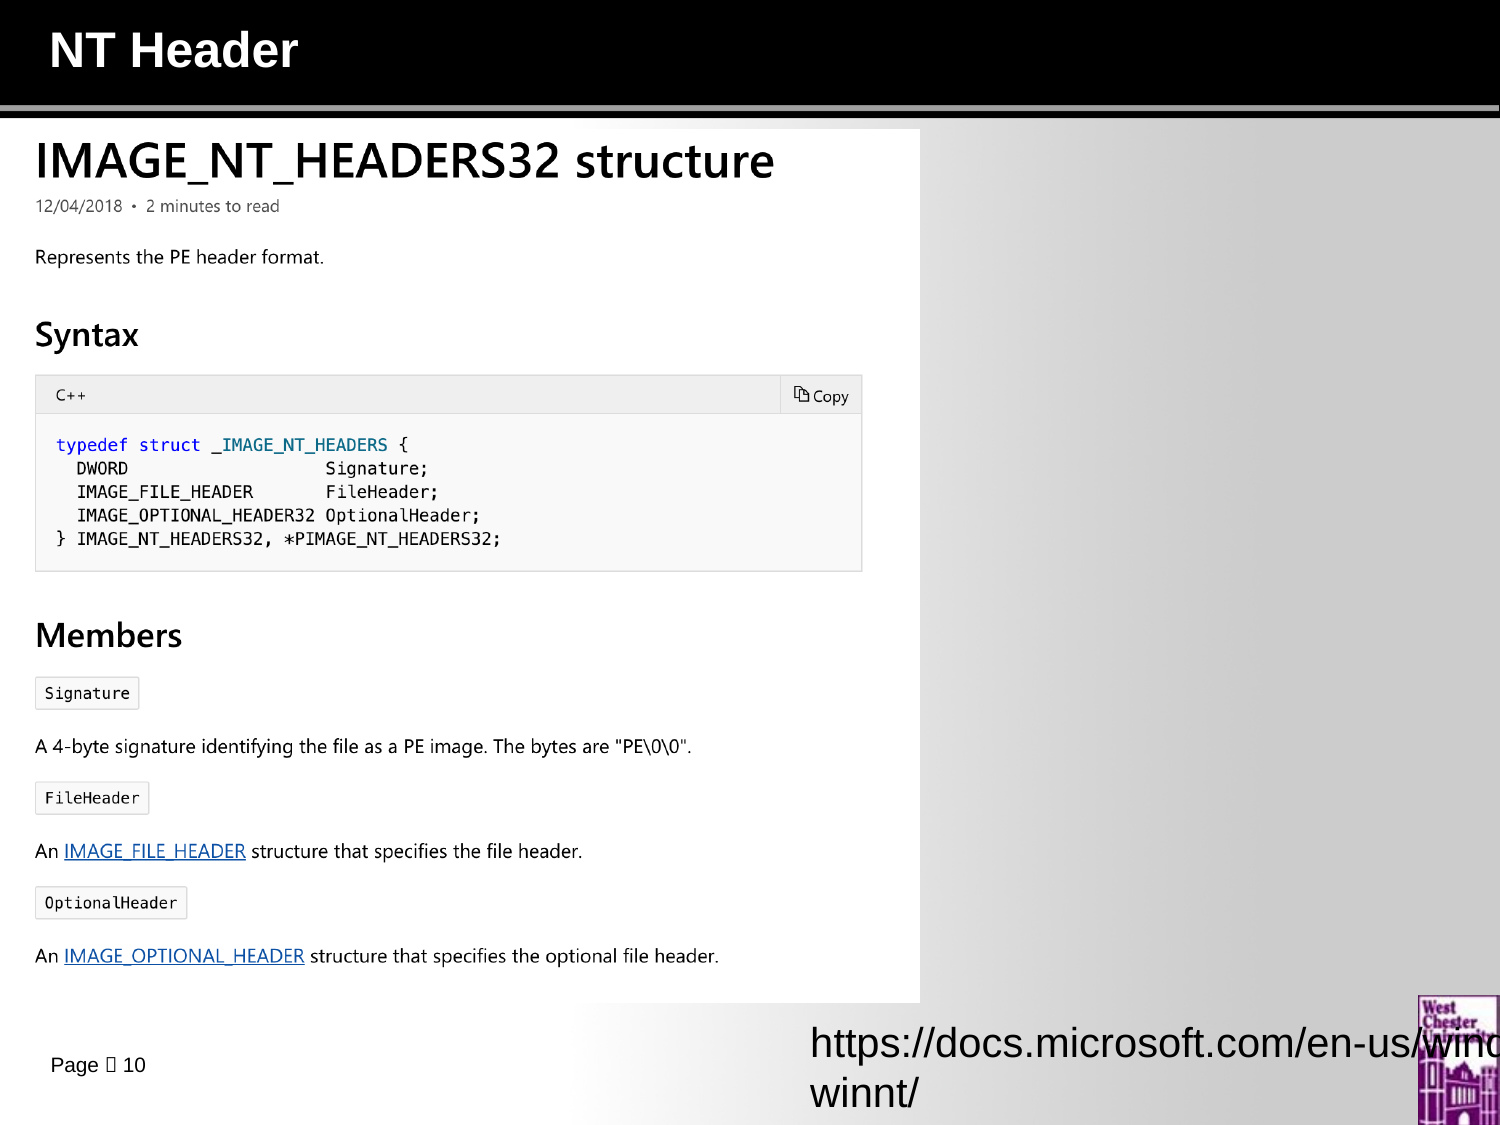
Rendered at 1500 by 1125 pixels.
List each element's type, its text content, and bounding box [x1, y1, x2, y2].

text_box https://docs.microsoft.com/en-us/windows/desktop/api/winnt/ [795, 1008, 1500, 1124]
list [0, 129, 920, 1003]
picture [0, 0, 1500, 1125]
title NT Header [49, 16, 1447, 123]
